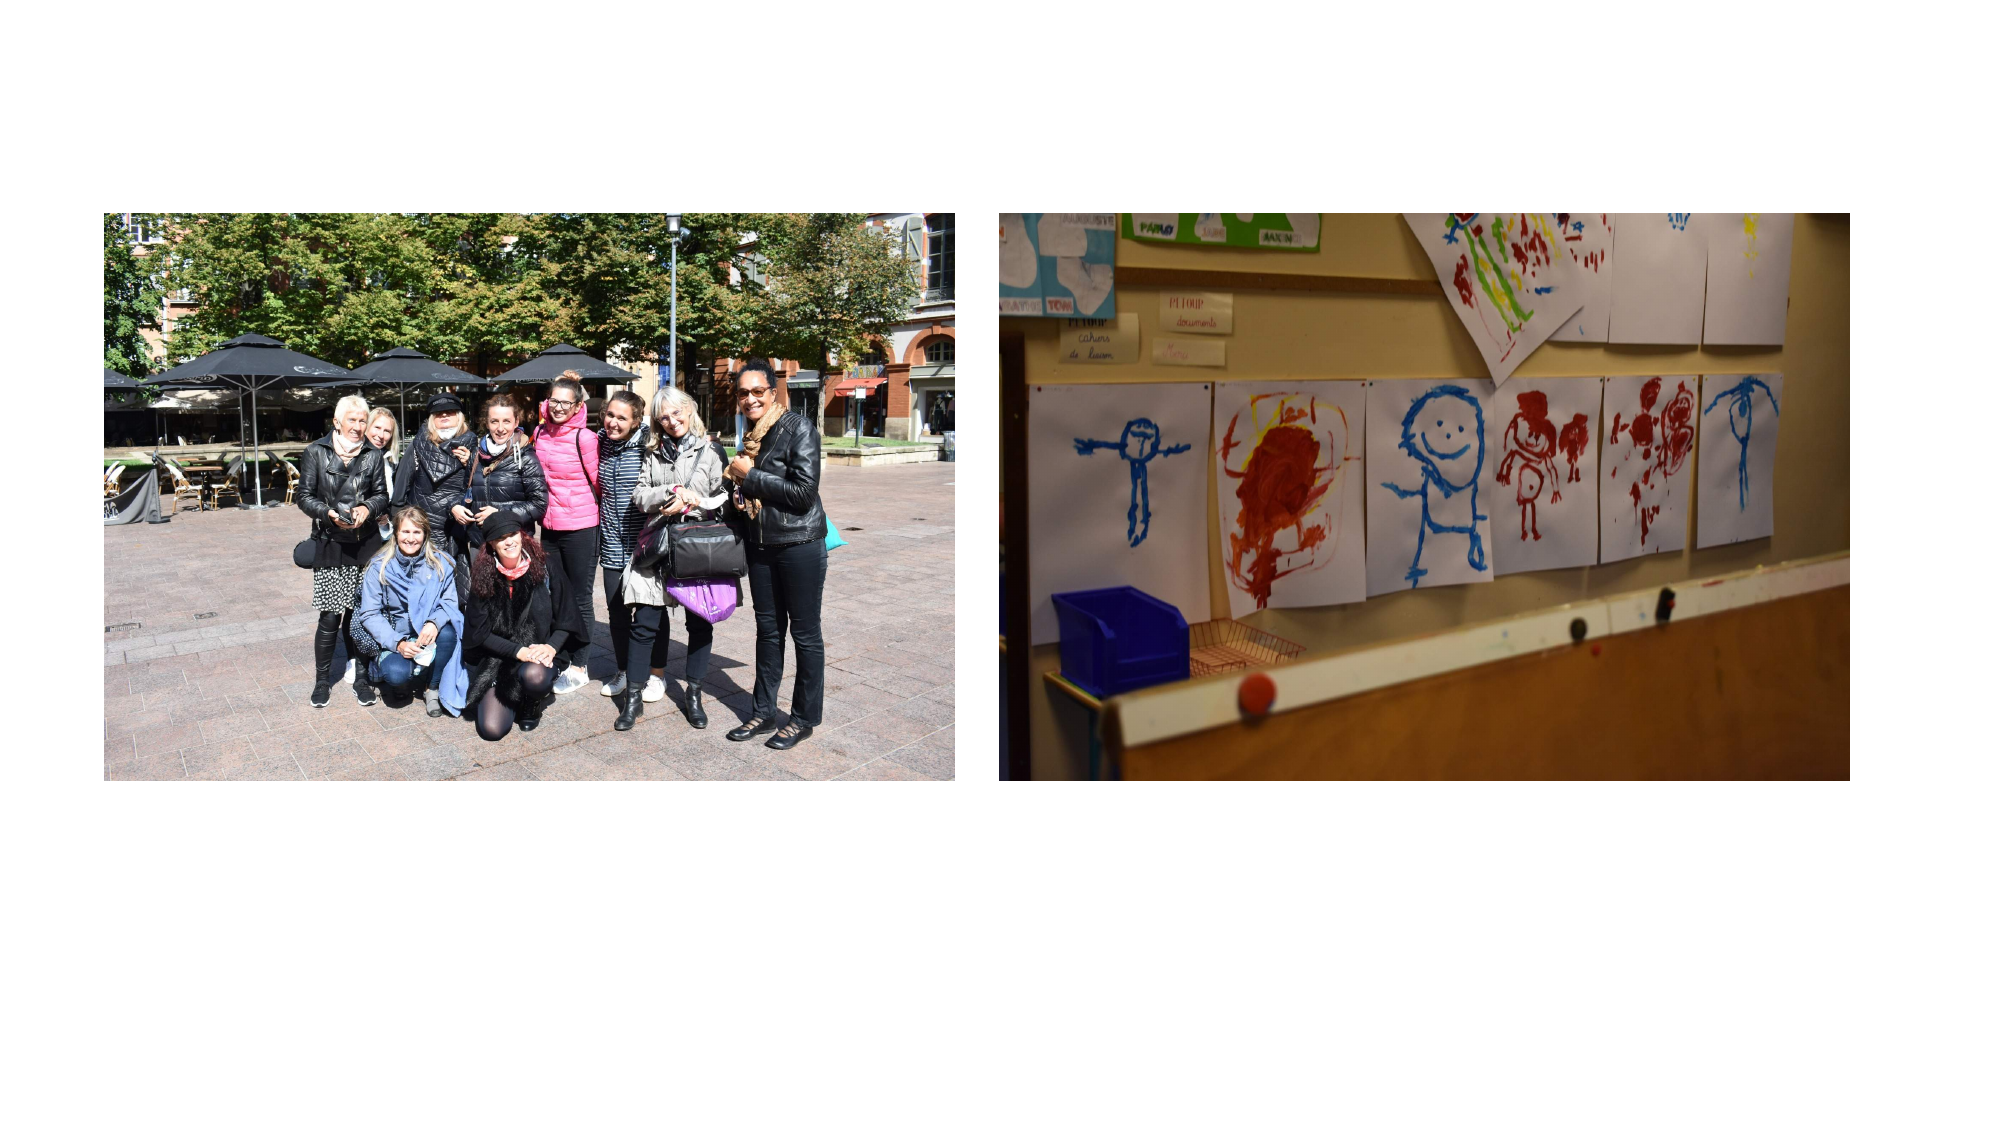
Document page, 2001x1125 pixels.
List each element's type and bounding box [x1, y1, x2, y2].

list [104, 213, 955, 781]
list [999, 213, 1850, 781]
